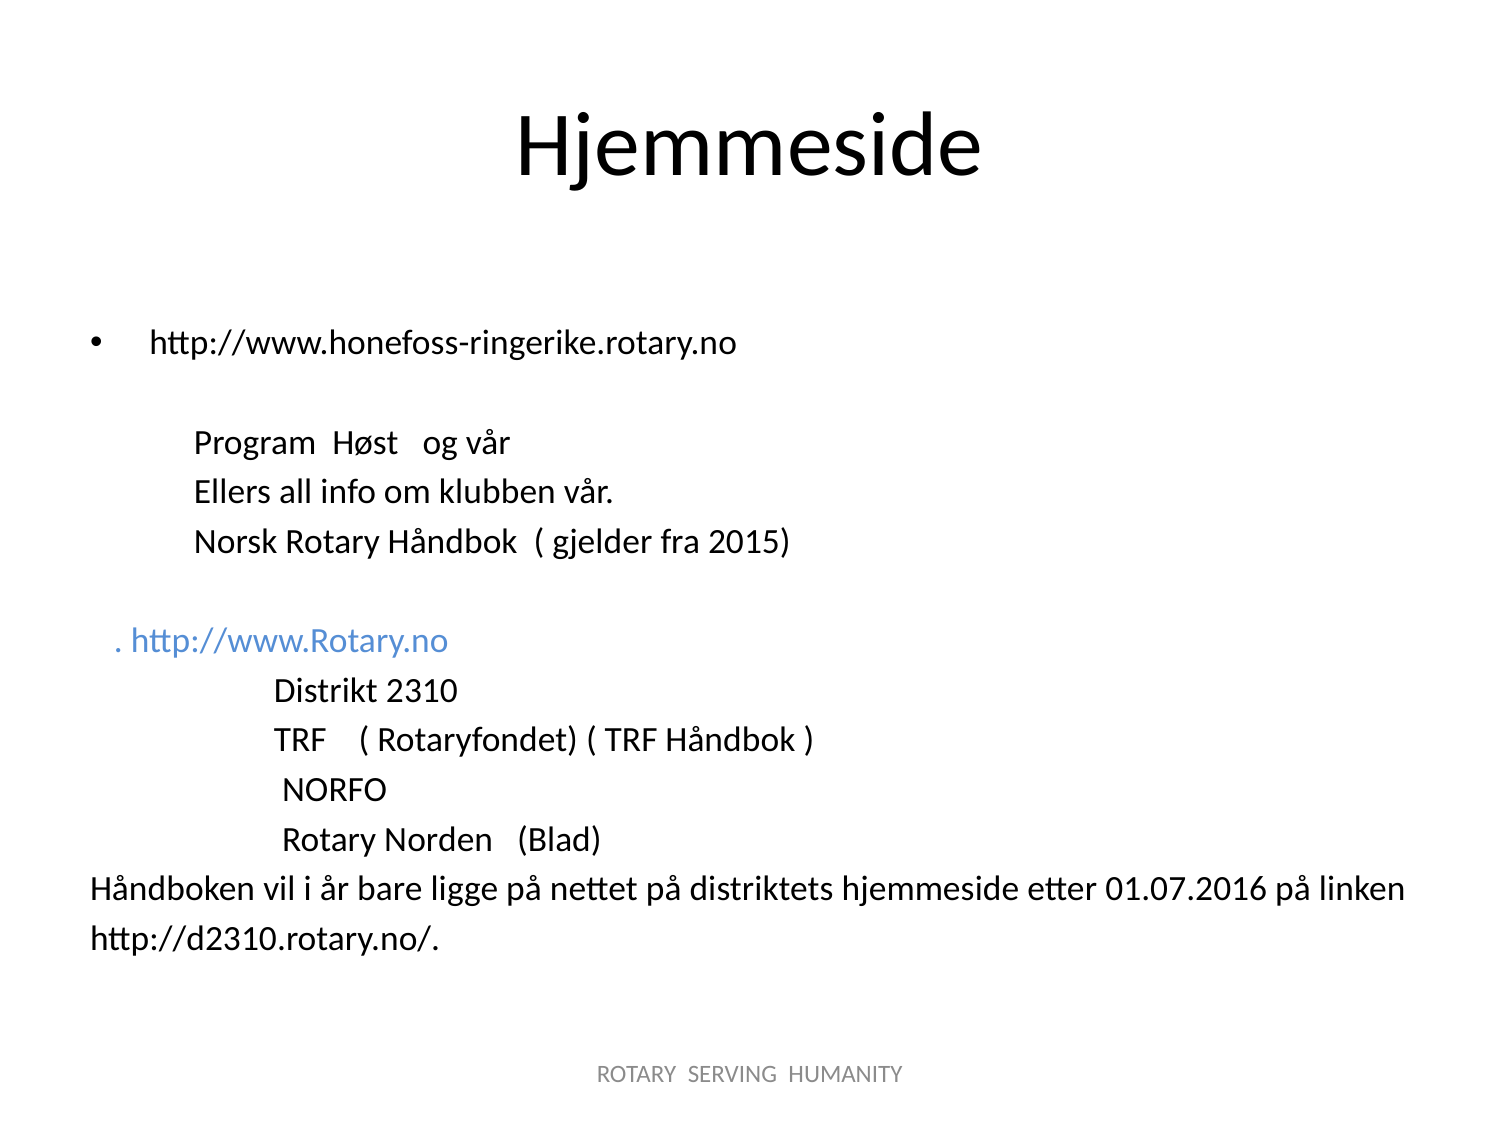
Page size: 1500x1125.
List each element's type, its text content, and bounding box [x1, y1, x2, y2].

title Hjemmeside [75, 45, 1425, 233]
footer ROTARY SERVING HUMANITY [512, 1042, 988, 1103]
list http://www.honefoss-ringerike.rotary.no Program Høst og vår Ellers all info om klubben vår. Norsk Rotary Håndbok ( gjelder fra 2015) . http://www.Rotary.no Distrikt 2310 TRF ( Rotaryfondet) ( TRF Håndbok ) NORFO Rotary Norden (Blad) Håndboken vil i år bare ligge på nettet på distriktets hjemmeside etter 01.07.2016 på linken http://d2310.rotary.no/. [75, 262, 1425, 1005]
